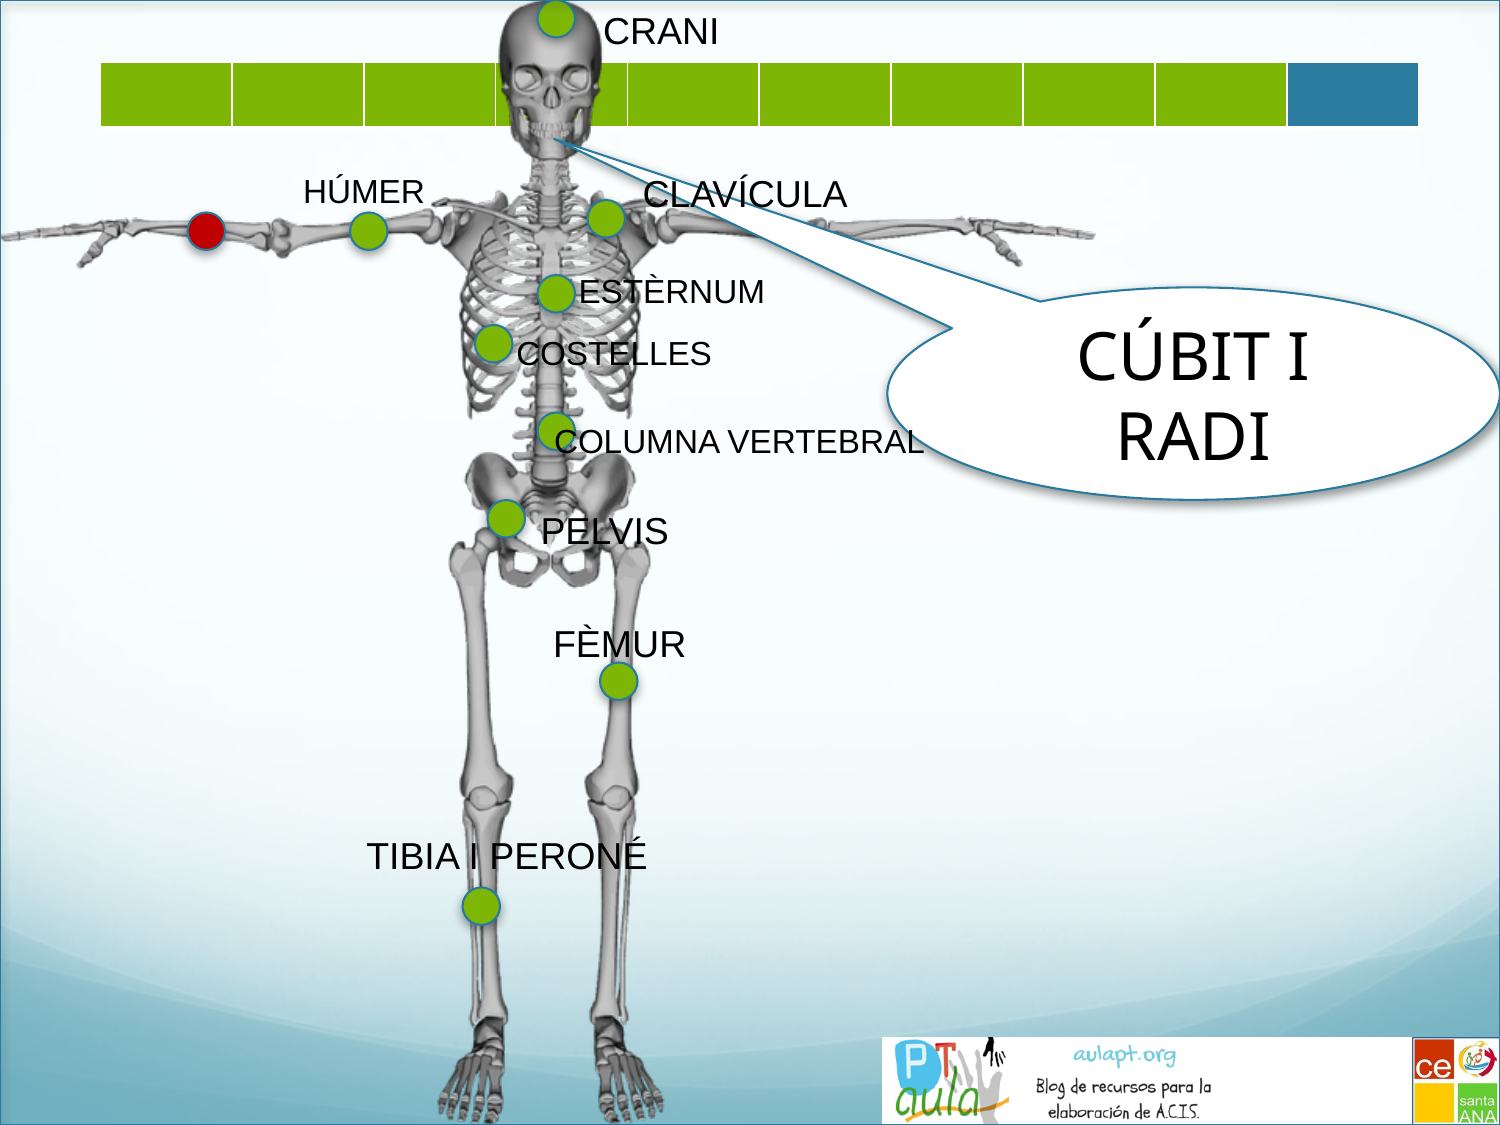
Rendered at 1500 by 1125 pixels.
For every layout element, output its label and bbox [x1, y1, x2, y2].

text_box [1110, 0, 1500, 1033]
picture [0, 0, 1500, 1125]
